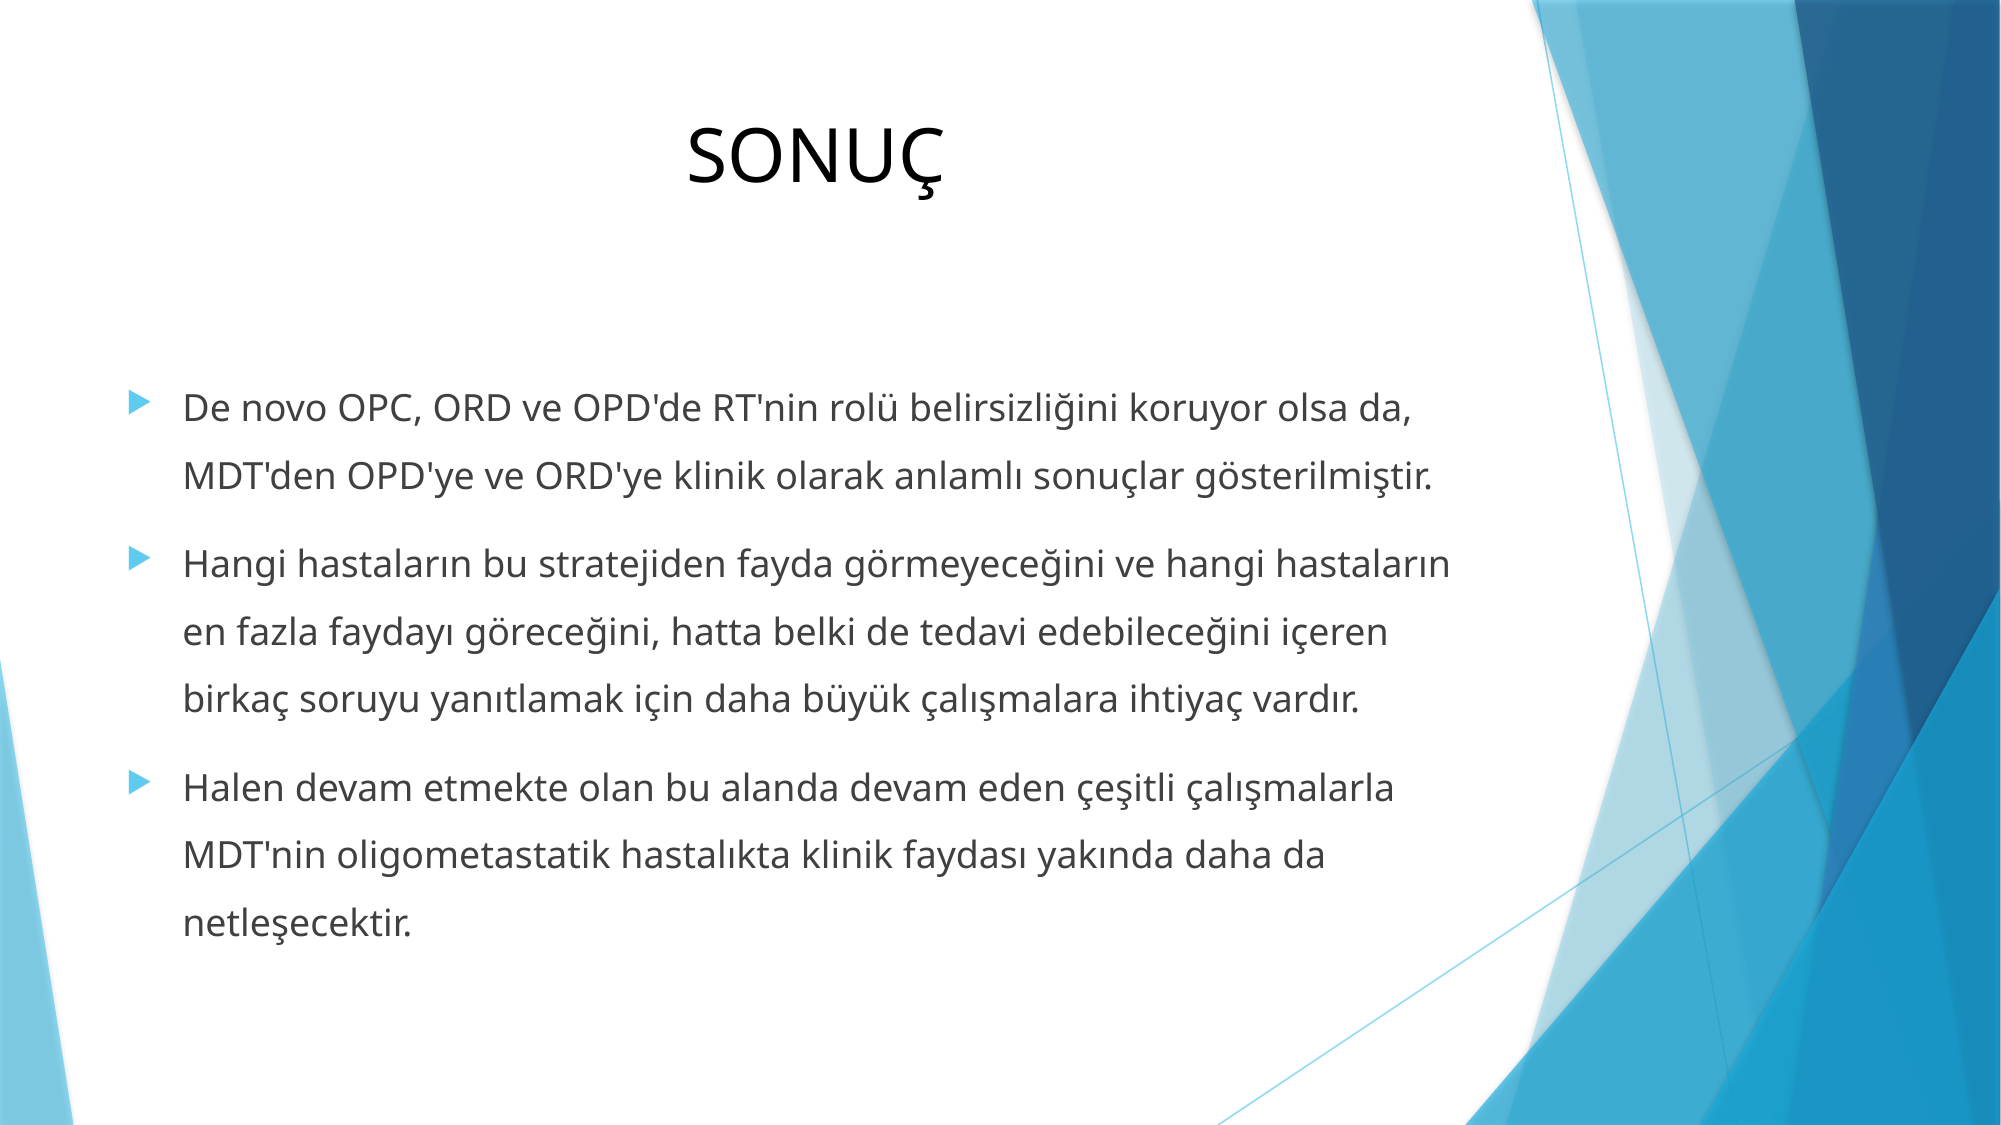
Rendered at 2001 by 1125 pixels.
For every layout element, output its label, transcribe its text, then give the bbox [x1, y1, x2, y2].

title SONUÇ [111, 99, 1522, 317]
list De novo OPC, ORD ve OPD'de RT'nin rolü belirsizliğini koruyor olsa da, MDT'den OPD'ye ve ORD'ye klinik olarak anlamlı sonuçlar gösterilmiştir. Hangi hastaların bu stratejiden fayda görmeyeceğini ve hangi hastaların en fazla faydayı göreceğini, hatta belki de tedavi edebileceğini içeren birkaç soruyu yanıtlamak için daha büyük çalışmalara ihtiyaç vardır. Halen devam etmekte olan bu alanda devam eden çeşitli çalışmalarla MDT'nin oligometastatik hastalıkta klinik faydası yakında daha da netleşecektir. [111, 354, 1522, 992]
